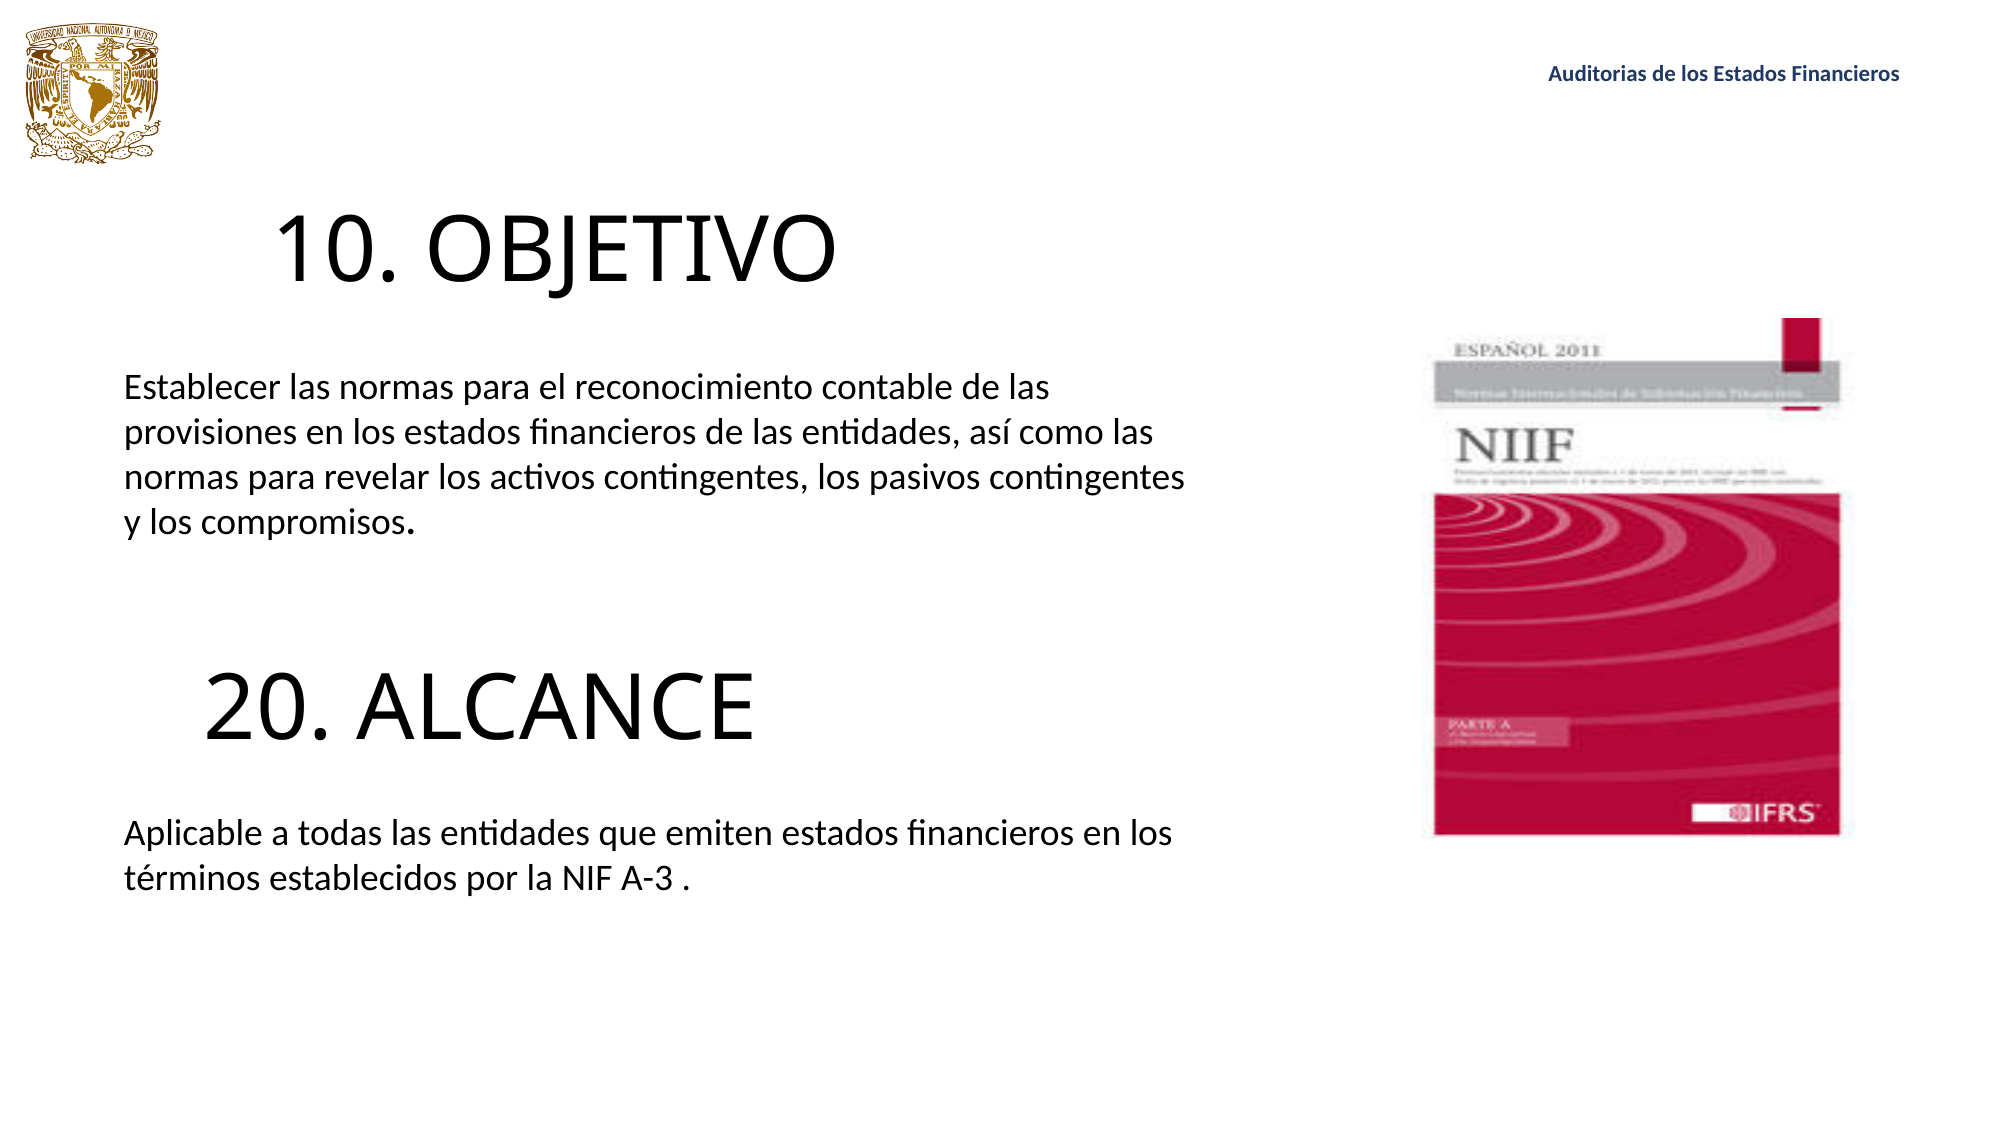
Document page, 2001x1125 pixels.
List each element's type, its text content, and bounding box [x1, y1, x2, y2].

picture [1421, 318, 1855, 846]
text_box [25, 23, 1916, 165]
text_box 20. ALCANCE [189, 643, 1421, 777]
text_box Aplicable a todas las entidades que emiten estados financieros en los términos establecidos por la NIF A-3 . [109, 800, 1207, 905]
title 10. OBJETIVO [256, 185, 1668, 319]
text_box Establecer las normas para el reconocimiento contable de las provisiones en los estados financieros de las entidades, así como las normas para revelar los activos contingentes, los pasivos contingentes y los compromisos. [109, 354, 1207, 550]
